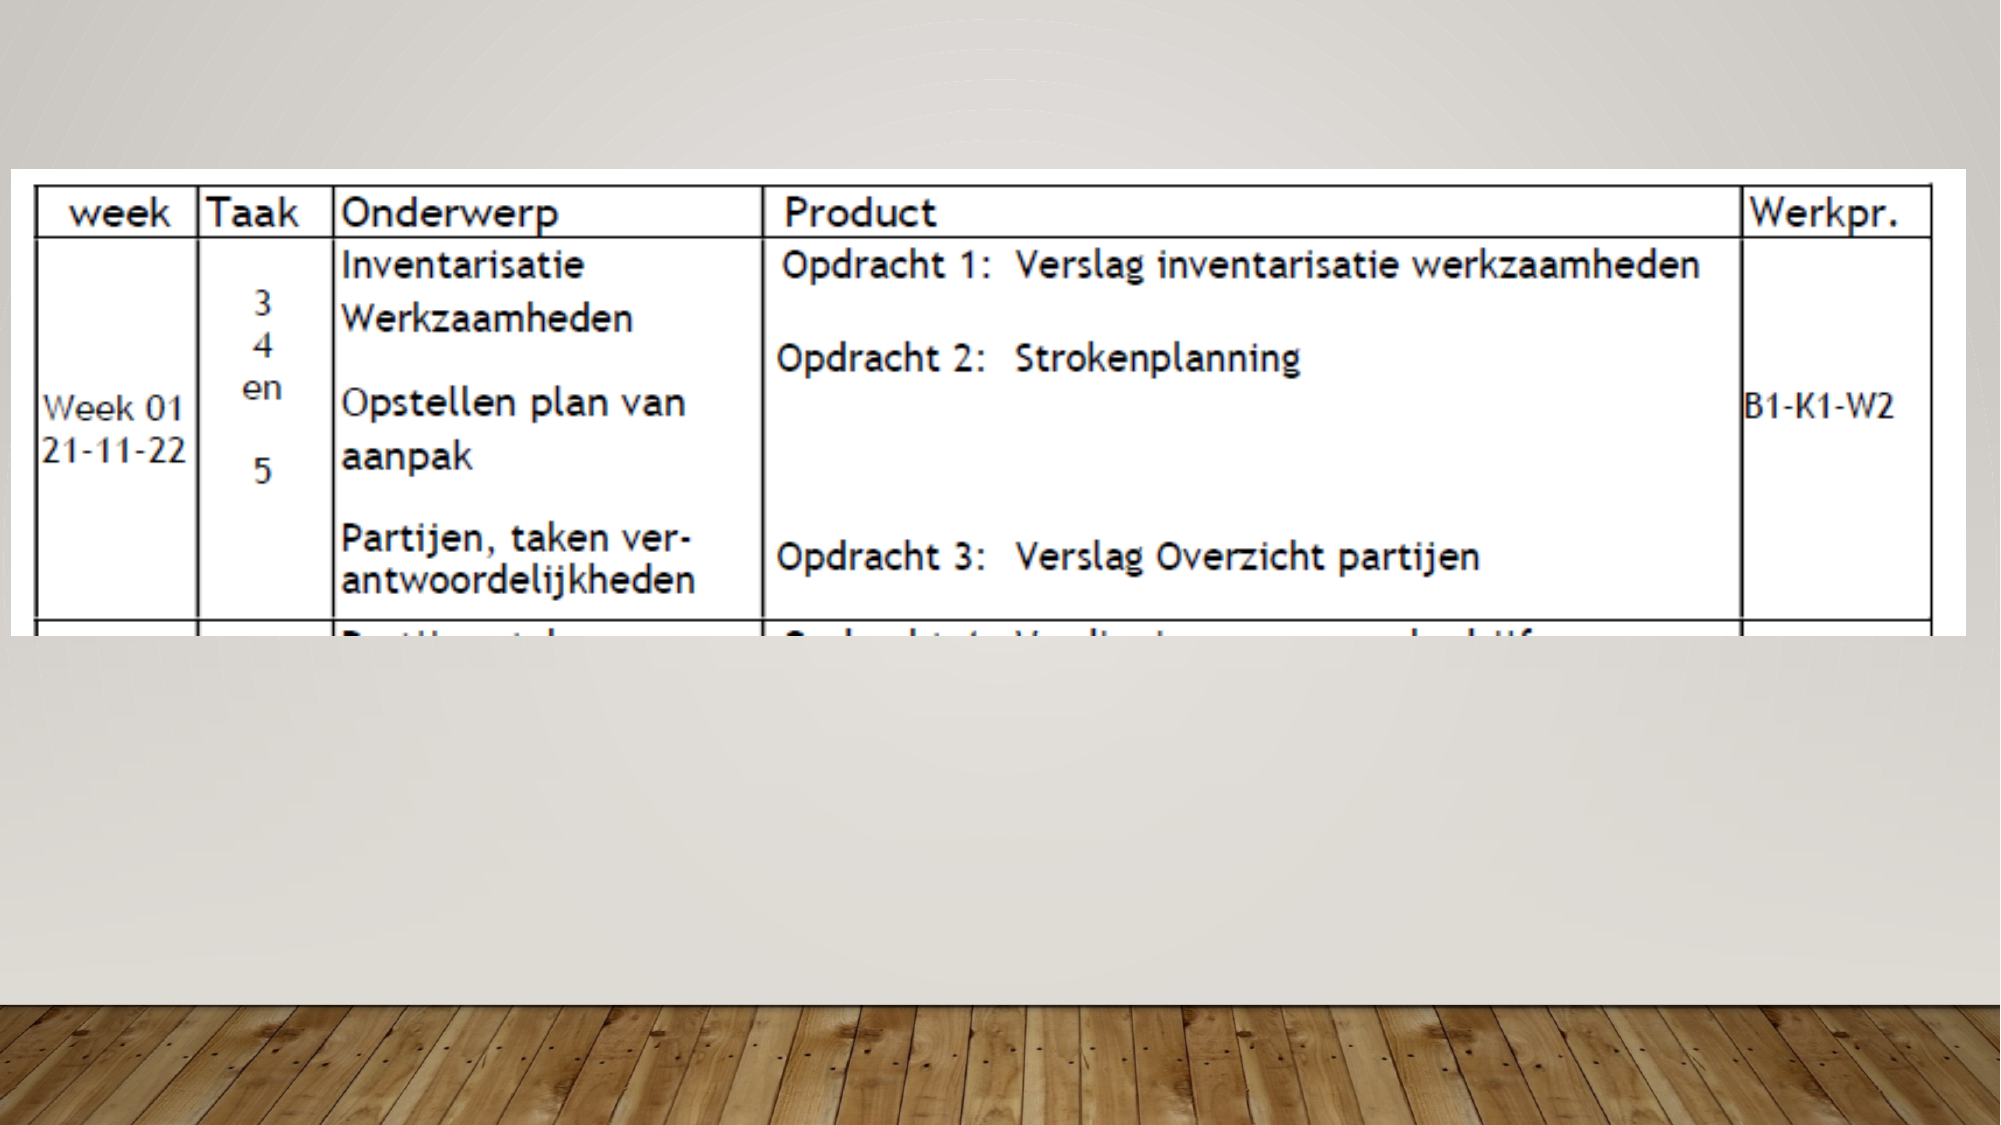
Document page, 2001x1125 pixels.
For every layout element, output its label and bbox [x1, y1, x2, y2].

picture [0, 1005, 2000, 1125]
picture [11, 169, 1966, 636]
